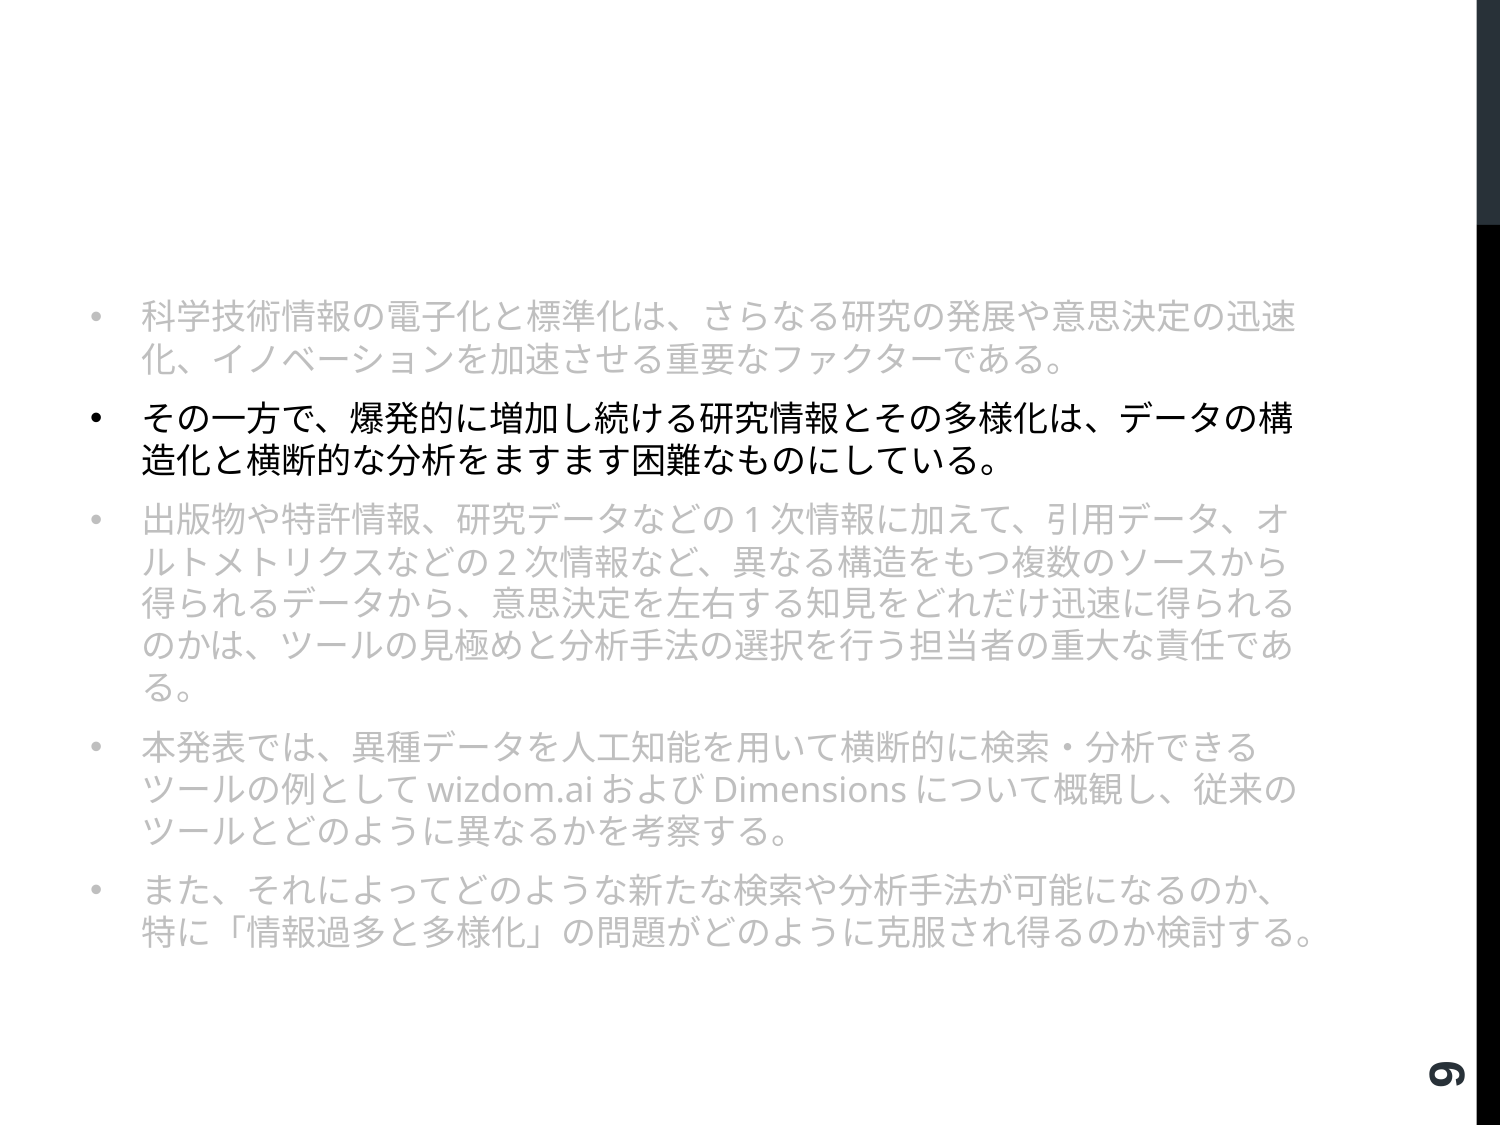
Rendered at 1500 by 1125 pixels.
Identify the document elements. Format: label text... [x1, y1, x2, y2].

slide_number 9 [1414, 887, 1475, 1104]
list 科学技術情報の電子化と標準化は、さらなる研究の発展や意思決定の迅速化、イノベーションを加速させる重要なファクターである。 その一方で、爆発的に増加し続ける研究情報とその多様化は、データの構造化と横断的な分析をますます困難なものにしている。 出版物や特許情報、研究データなどの1次情報に加えて、引用データ、オルトメトリクスなどの2次情報など、異なる構造をもつ複数のソースから得られるデータから、意思決定を左右する知見をどれだけ迅速に得られるのかは、ツールの見極めと分析手法の選択を行う担当者の重大な責任である。 本発表では、異種データを人工知能を用いて横断的に検索・分析できるツールの例としてwizdom.aiおよびDimensionsについて概観し、従来のツールとどのように異なるかを考察する。 また、それによってどのような新たな検索や分析手法が可能になるのか、特に「情報過多と多様化」の問題がどのように克服され得るのか検討する。 [75, 287, 1325, 1005]
